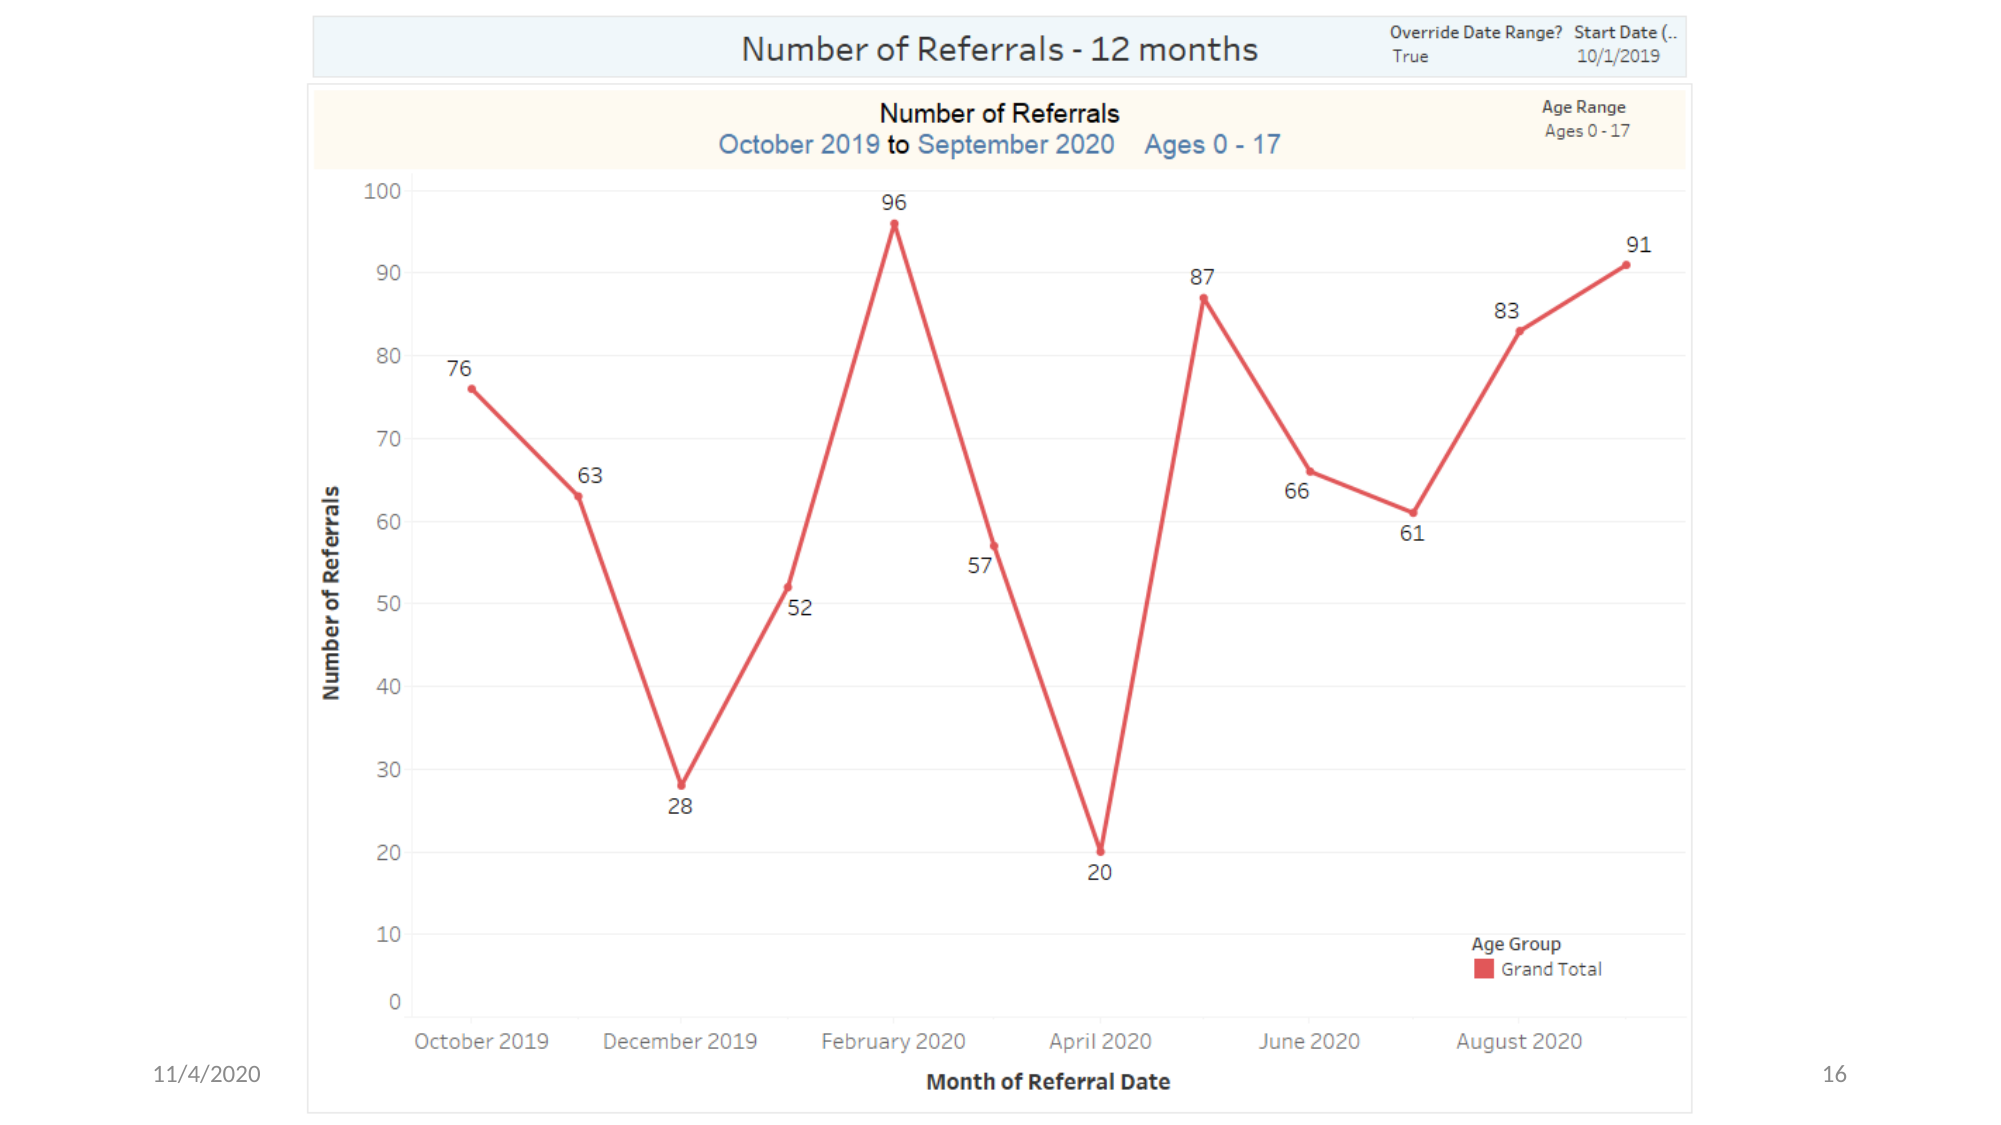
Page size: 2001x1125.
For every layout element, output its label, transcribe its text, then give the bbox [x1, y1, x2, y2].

picture [296, 0, 1704, 1125]
slide_number 16 [1704, 1042, 1863, 1103]
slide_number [137, 1042, 296, 1103]
